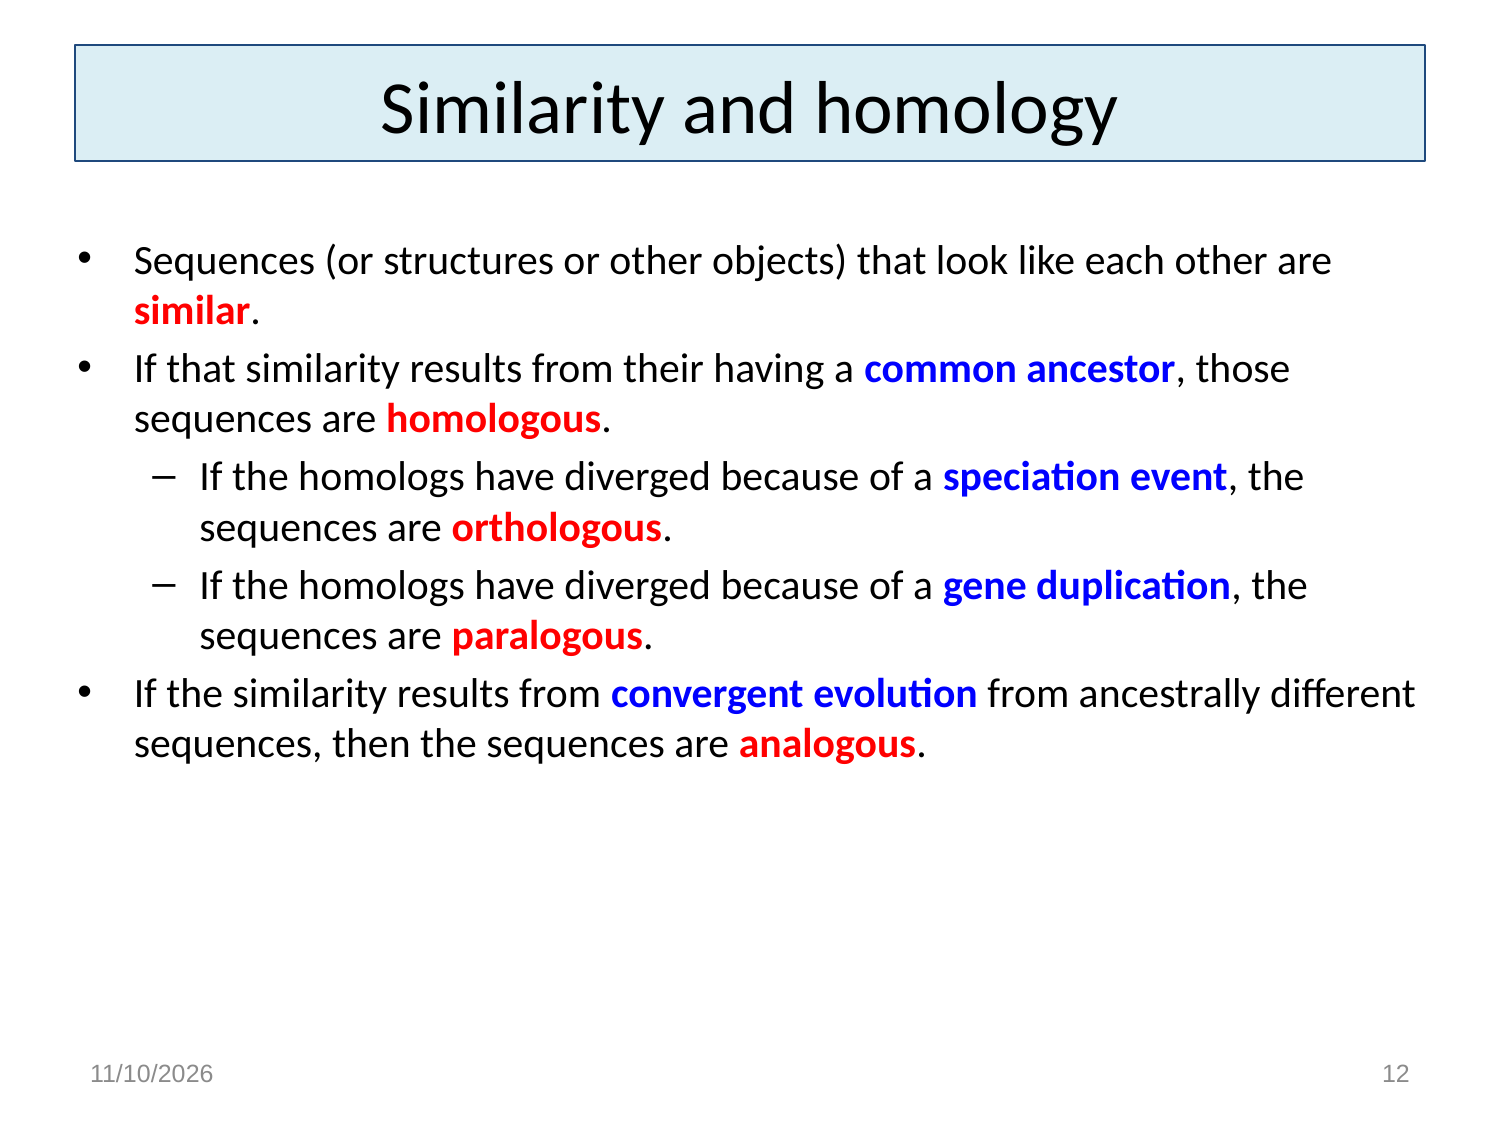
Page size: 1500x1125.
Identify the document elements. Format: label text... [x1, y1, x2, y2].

slide_number 12 [1074, 1042, 1425, 1103]
title Similarity and homology [74, 44, 1426, 162]
list Sequences (or structures or other objects) that look like each other are similar. If that similarity results from their having a common ancestor, those sequences are homologous. If the homologs have diverged because of a speciation event, the sequences are orthologous. If the homologs have diverged because of a gene duplication, the sequences are paralogous. If the similarity results from convergent evolution from ancestrally different sequences, then the sequences are analogous. [62, 224, 1438, 1100]
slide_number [75, 1042, 425, 1103]
